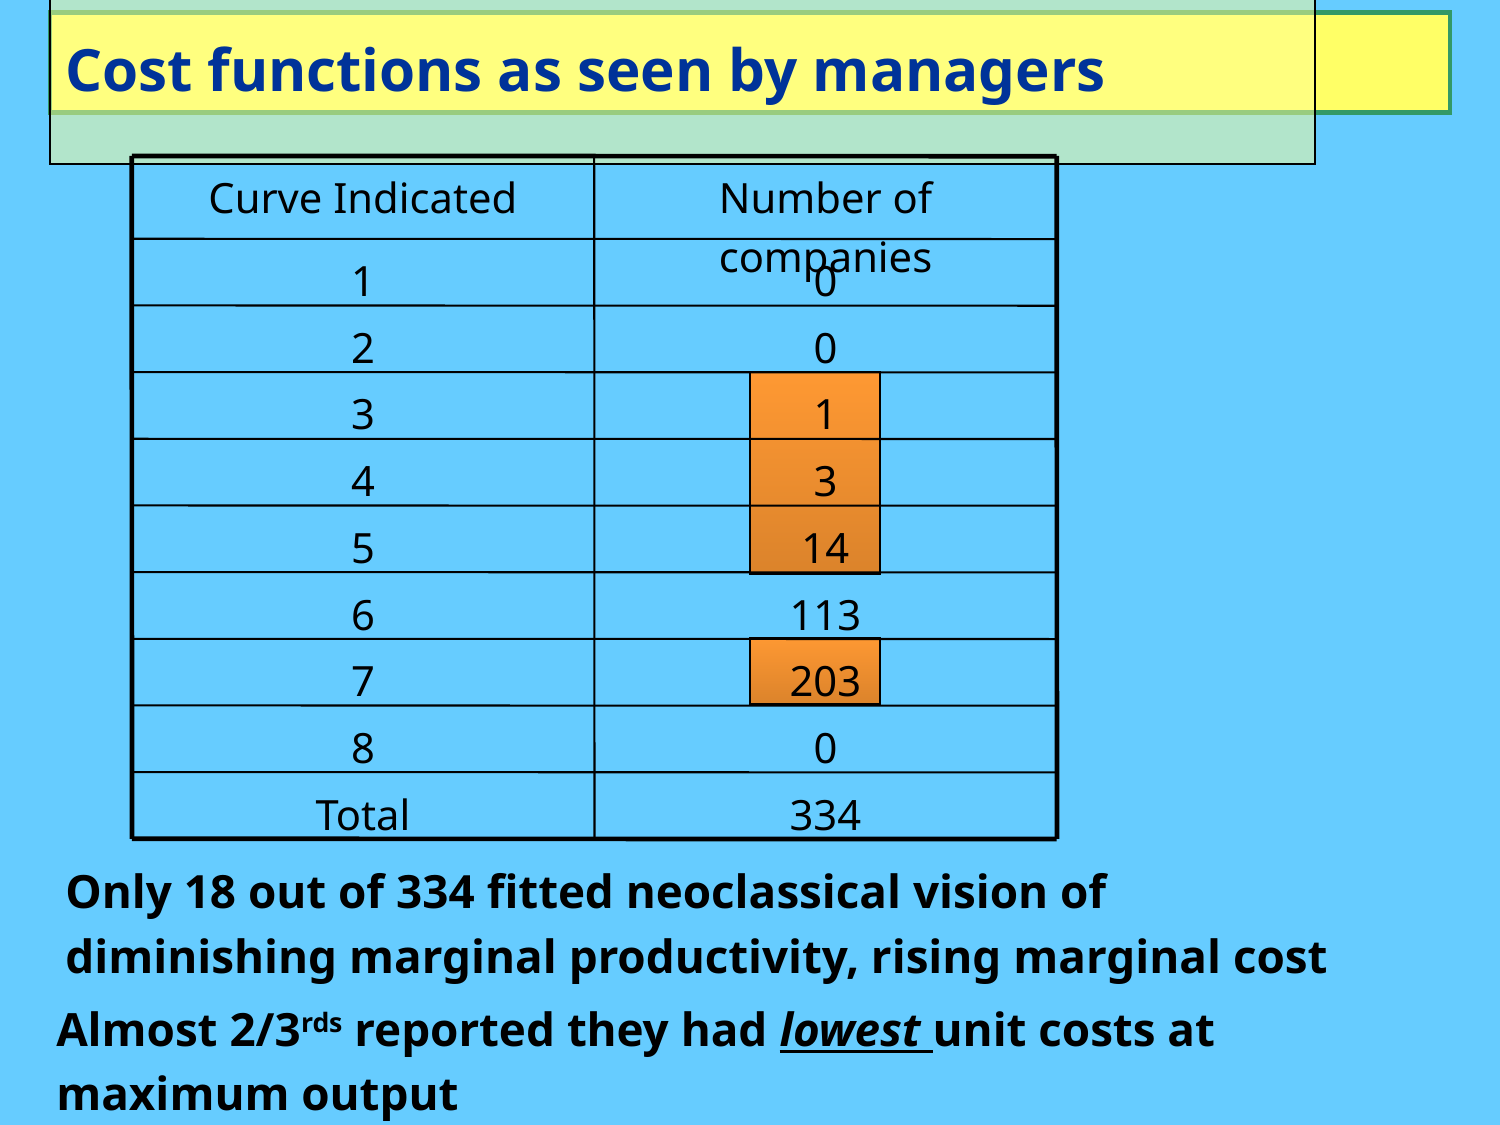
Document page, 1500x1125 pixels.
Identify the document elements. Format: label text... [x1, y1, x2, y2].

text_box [131, 155, 1057, 839]
title Cost functions as seen by managers [49, 0, 1316, 165]
text_box Only 18 out of 334 fitted neoclassical vision of diminishing marginal productivity, rising marginal cost [50, 846, 1400, 983]
text_box Almost 2/3rds reported they had lowest unit costs at maximum output [41, 983, 1436, 1125]
